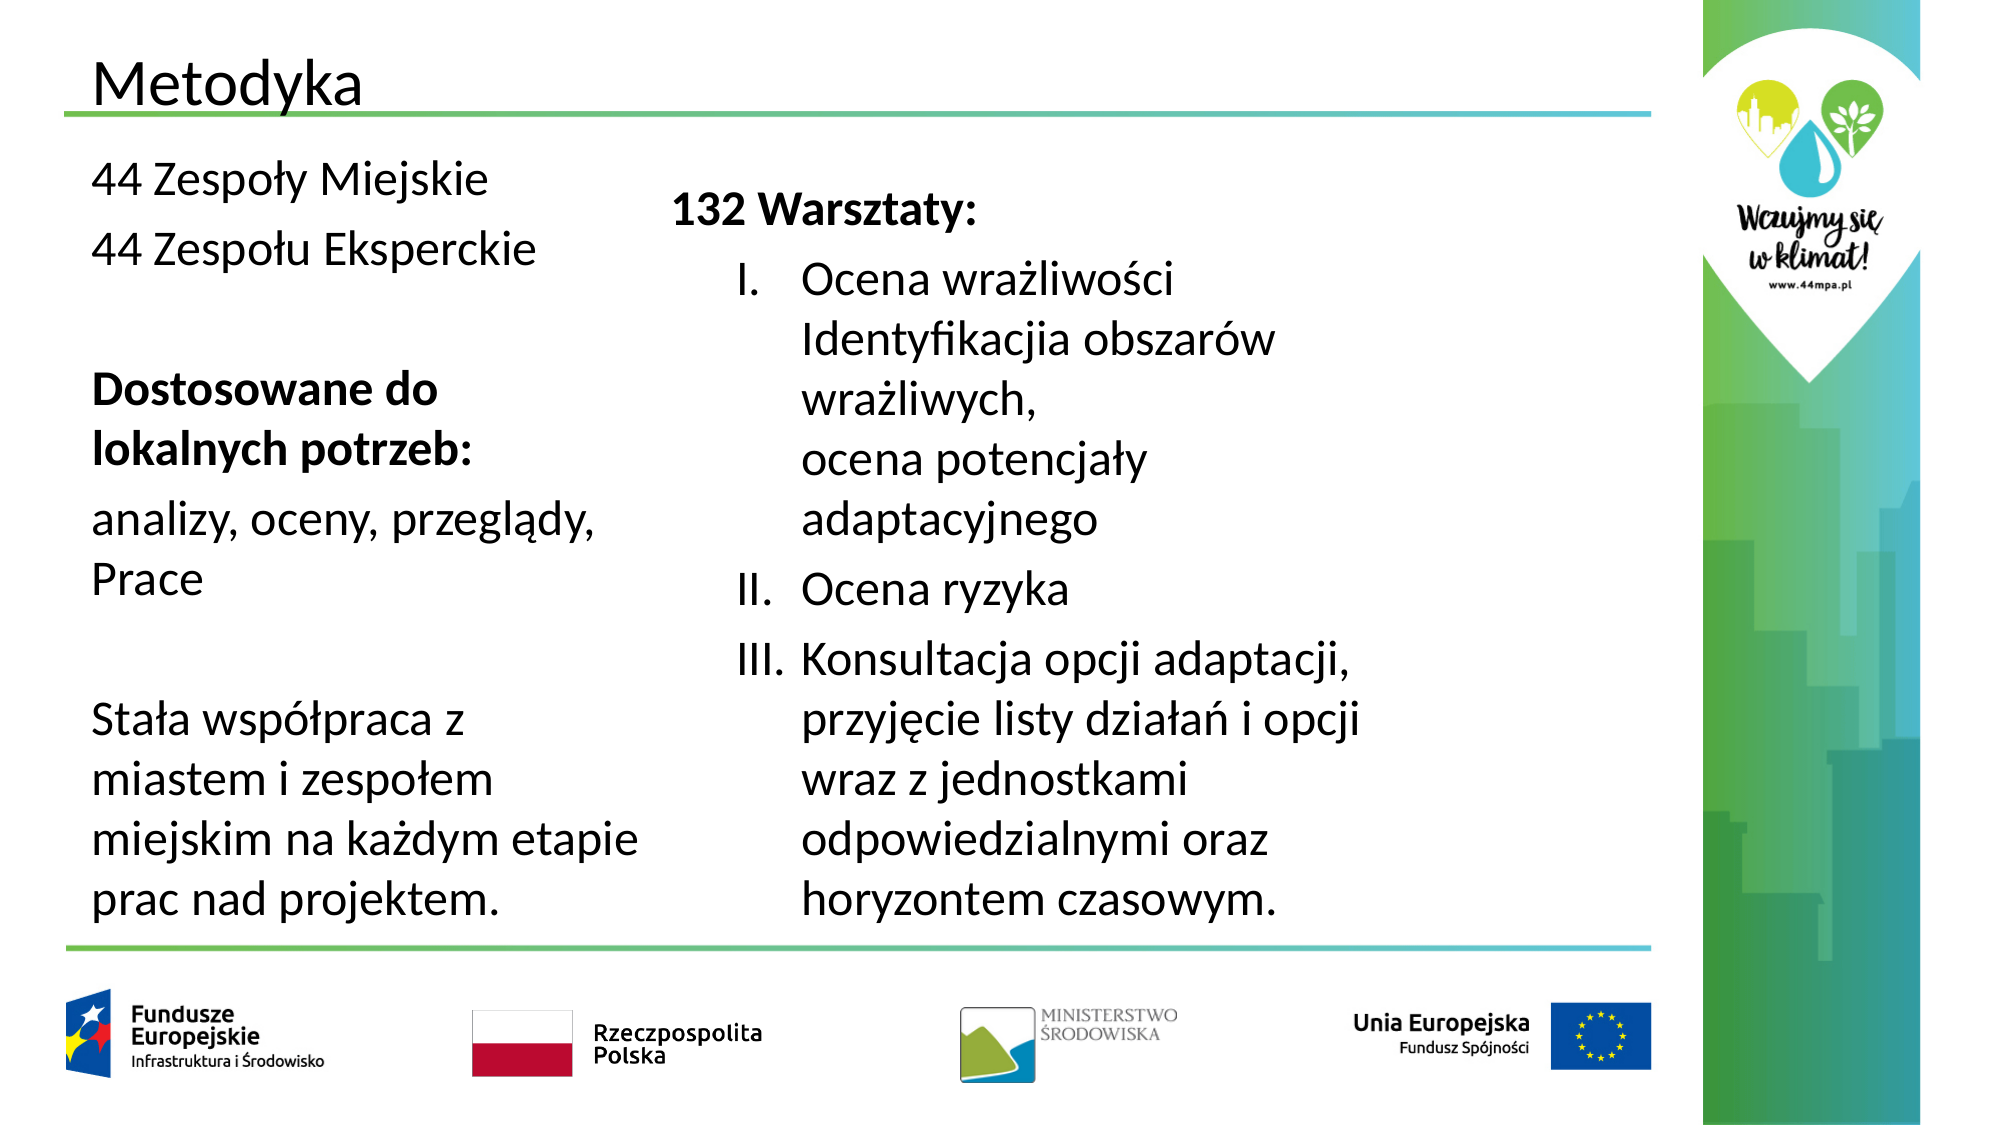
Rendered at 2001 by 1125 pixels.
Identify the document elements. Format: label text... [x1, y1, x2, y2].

picture [50, 0, 1667, 1125]
text_box 132 Warsztaty: Ocena wrażliwości Identyfikacjia obszarów wrażliwych, ocena potencjały adaptacyjnego Ocena ryzyka Konsultacja opcji adaptacji, przyjęcie listy działań i opcji wraz z jednostkami odpowiedzialnymi oraz horyzontem czasowym. [655, 168, 1471, 932]
text_box Metodyka [76, 32, 1259, 127]
text_box 44 Zespoły Miejskie 44 Zespołu Eksperckie Dostosowane do lokalnych potrzeb: analizy, oceny, przeglądy, Prace Stała współpraca z miastem i zespołem miejskim na każdym etapie prac nad projektem. [76, 138, 656, 949]
picture [1693, 0, 1928, 1125]
